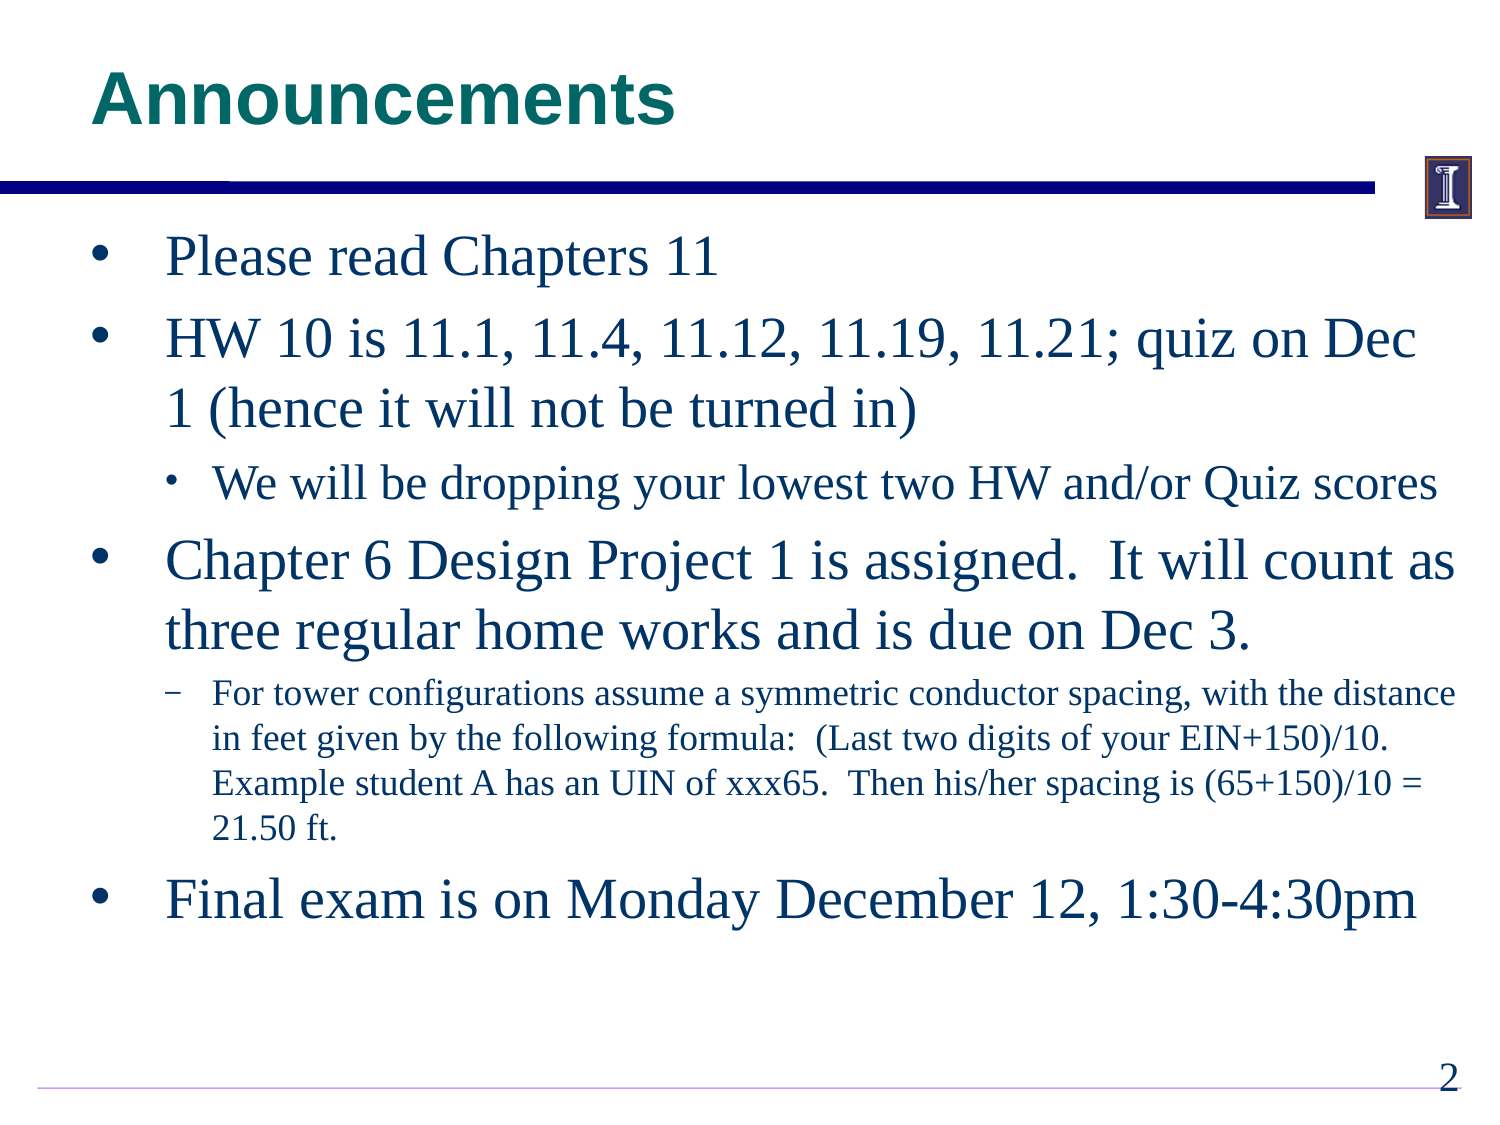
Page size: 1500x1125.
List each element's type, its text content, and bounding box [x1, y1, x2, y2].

picture [1424, 156, 1472, 209]
slide_number 1 [1162, 1037, 1476, 1113]
title Announcements [74, 12, 1388, 188]
list Please read Chapters 11 HW 10 is 11.1, 11.4, 11.12, 11.19, 11.21; quiz on Dec 1 (hence it will not be turned in) We will be dropping your lowest two HW and/or Quiz scores Chapter 6 Design Project 1 is assigned. It will count as three regular home works and is due on Dec 3. For tower configurations assume a symmetric conductor spacing, with the distance in feet given by the following formula: (Last two digits of your EIN+150)/10. Example student A has an UIN of xxx65. Then his/her spacing is (65+150)/10 = 21.50 ft. Final exam is on Monday December 12, 1:30-4:30pm [74, 209, 1476, 823]
